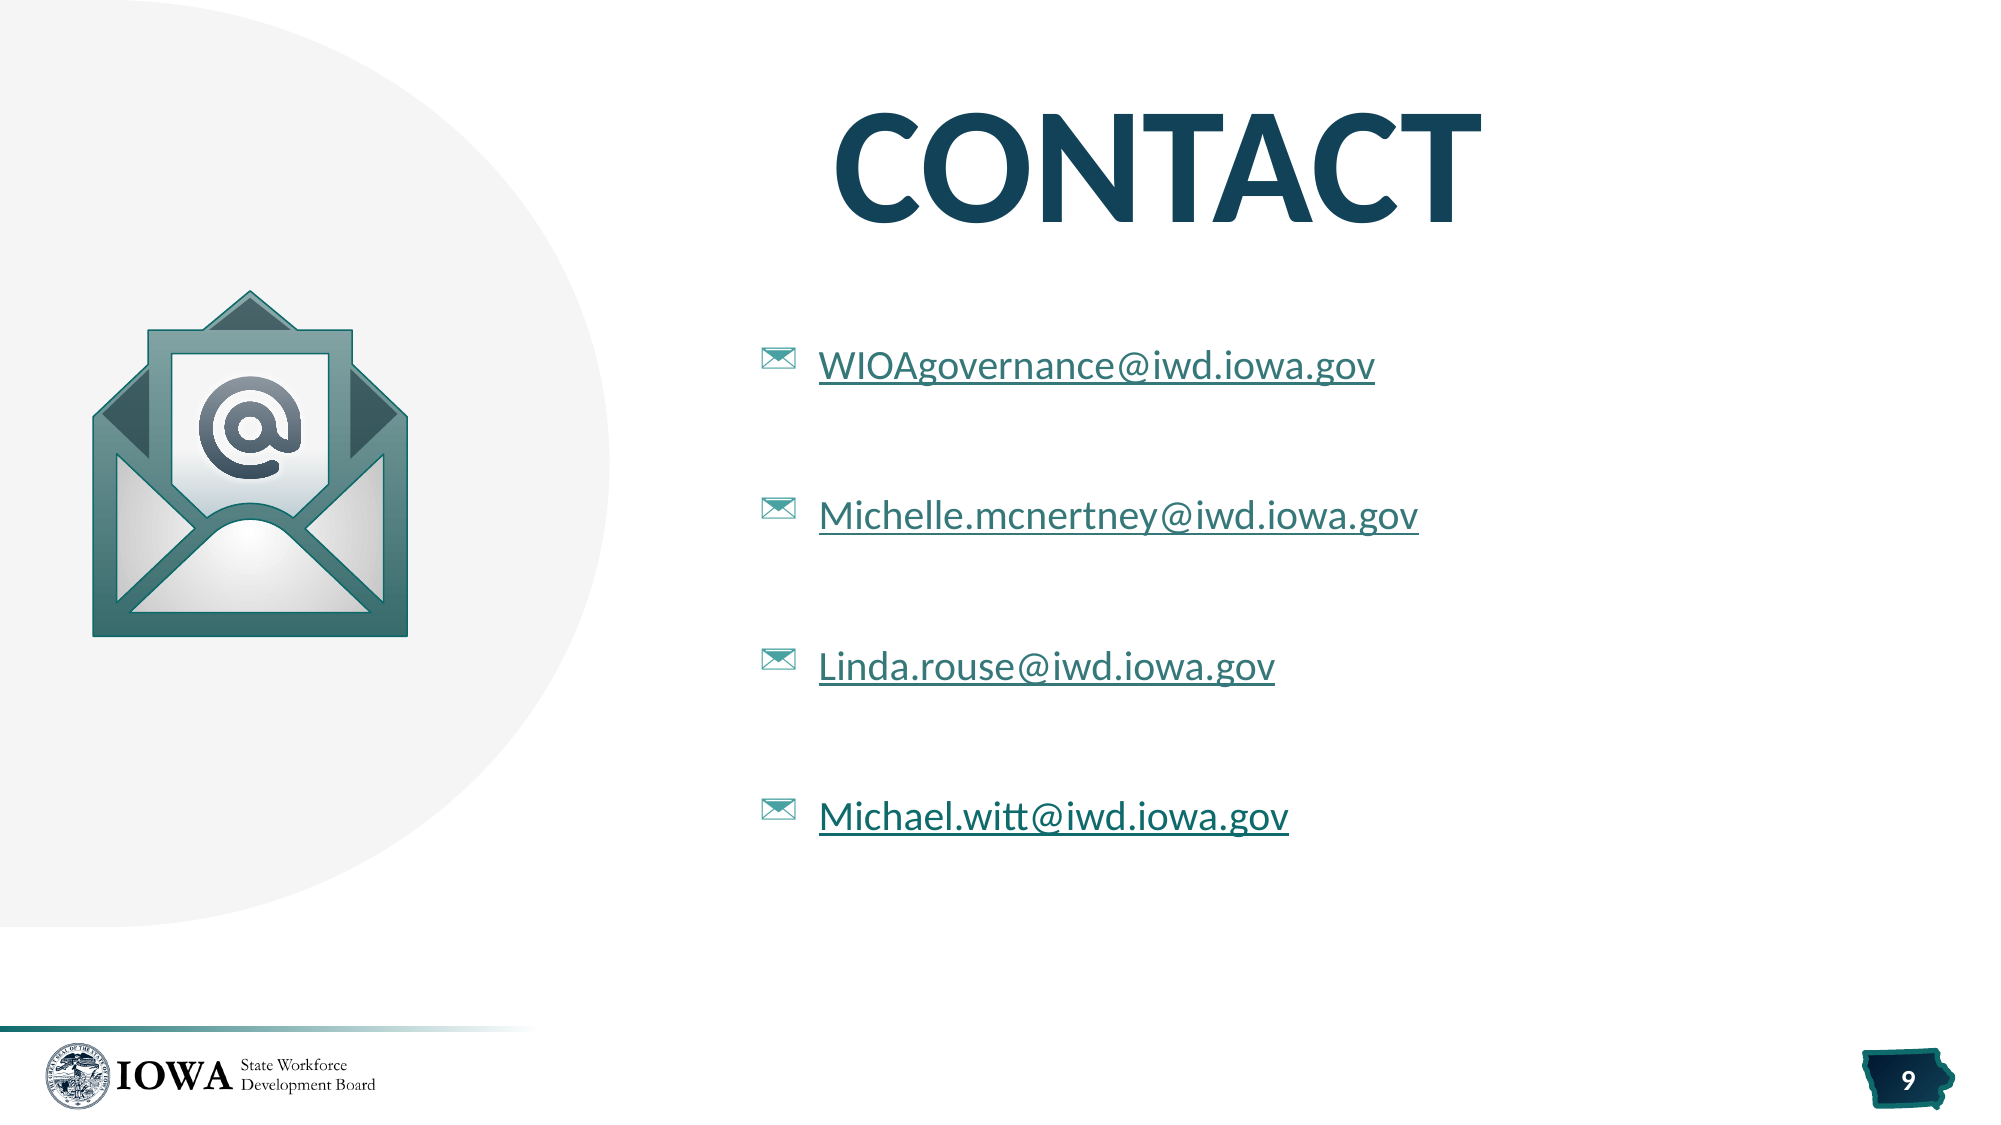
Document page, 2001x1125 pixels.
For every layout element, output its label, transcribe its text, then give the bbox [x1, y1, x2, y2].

slide_number 9 [1869, 1061, 1947, 1097]
picture [44, 1041, 381, 1111]
list WIOAgovernance@iwd.iowa.gov Michelle.mcnertney@iwd.iowa.gov Linda.rouse@iwd.iowa.gov Michael.witt@iwd.iowa.gov [668, 255, 1882, 1019]
title Contact [818, 79, 1827, 255]
